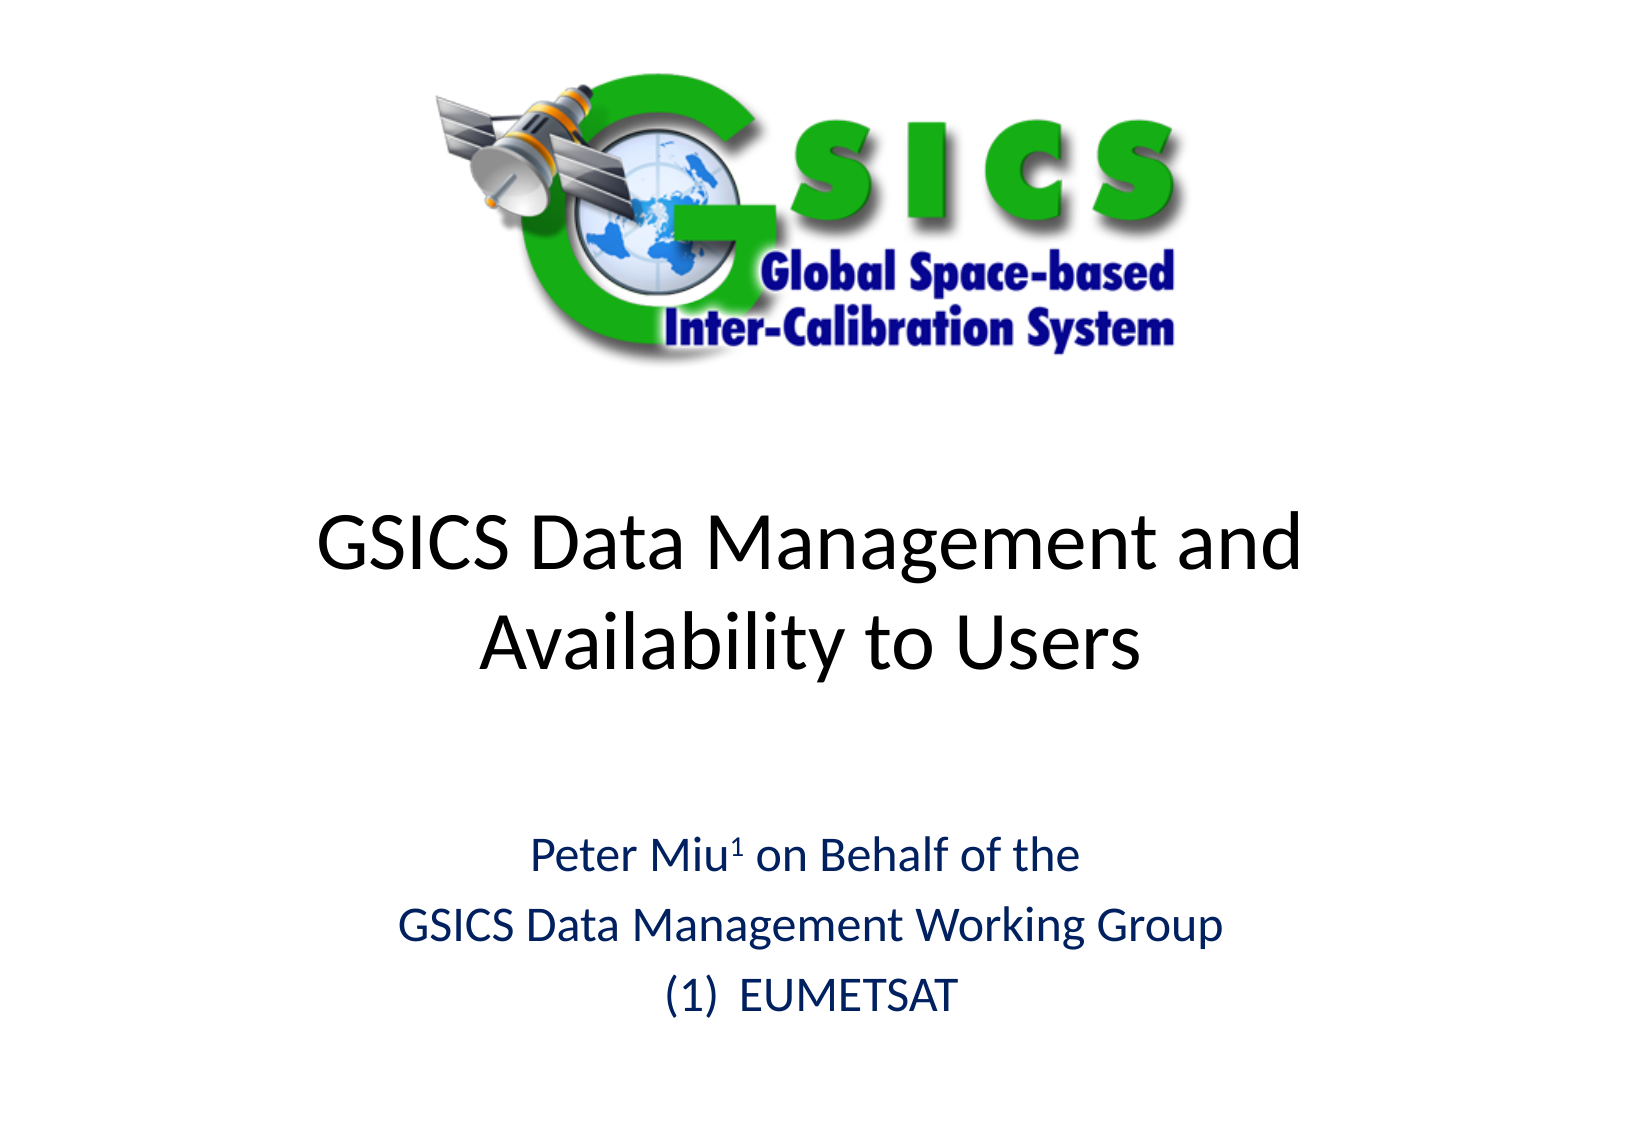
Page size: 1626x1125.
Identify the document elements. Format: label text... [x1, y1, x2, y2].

subtitle Peter Miu1 on Behalf of the GSICS Data Management Working Group EUMETSAT [241, 813, 1380, 1102]
picture [415, 52, 1197, 370]
title GSICS Data Management and Availability to Users [120, 436, 1502, 737]
